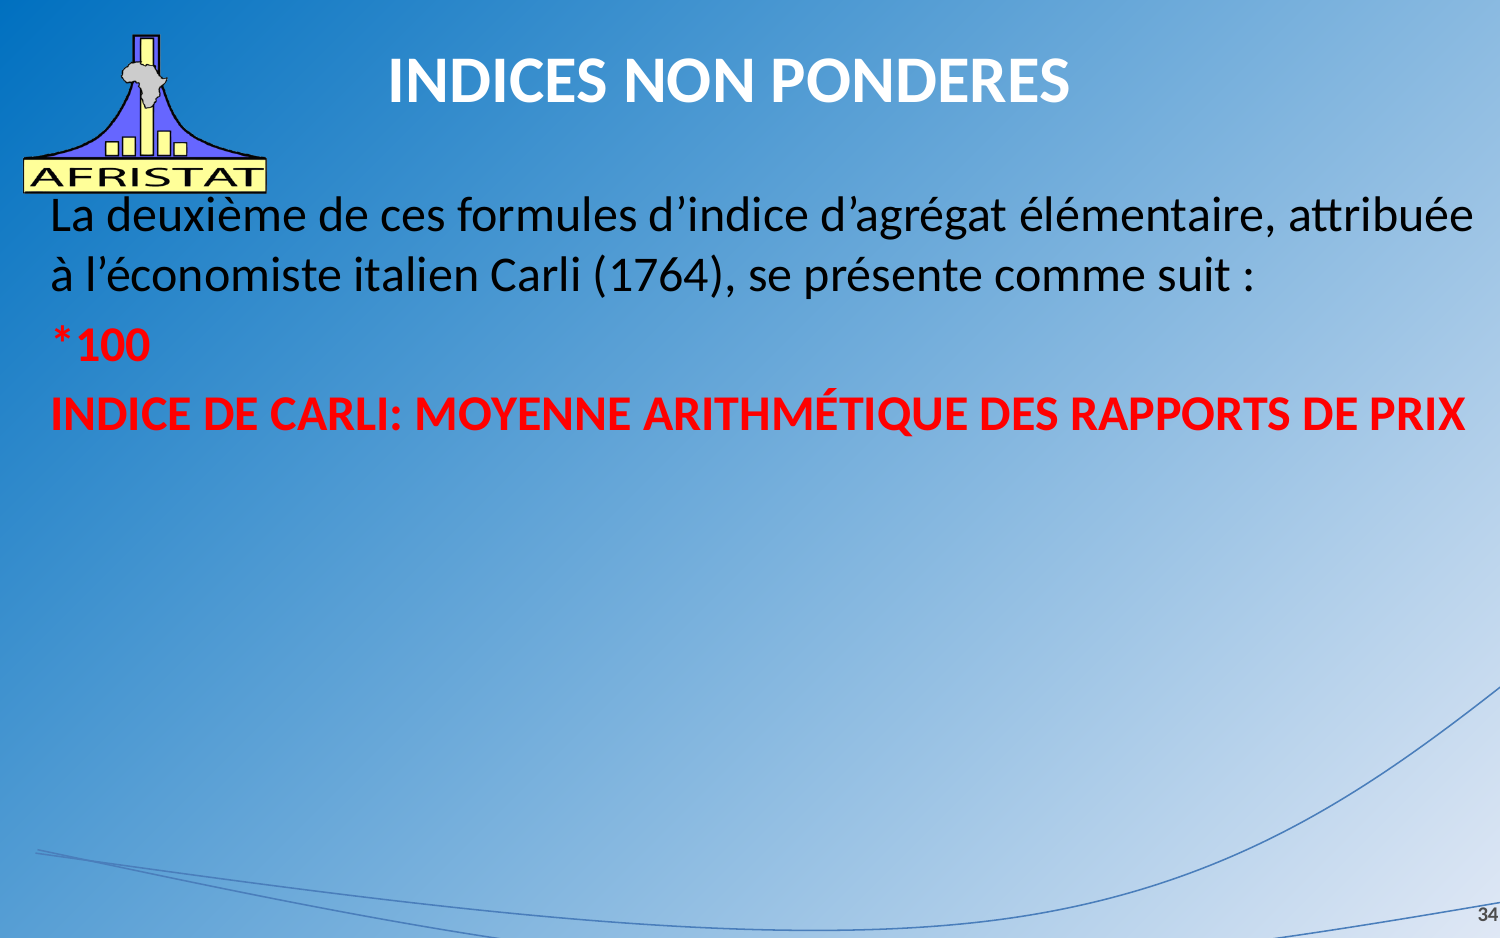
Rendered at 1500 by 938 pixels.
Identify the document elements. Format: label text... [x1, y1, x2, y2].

picture [17, 28, 272, 198]
slide_number 34 [1364, 887, 1500, 938]
title INDICES NON PONDERES [312, 37, 1426, 194]
